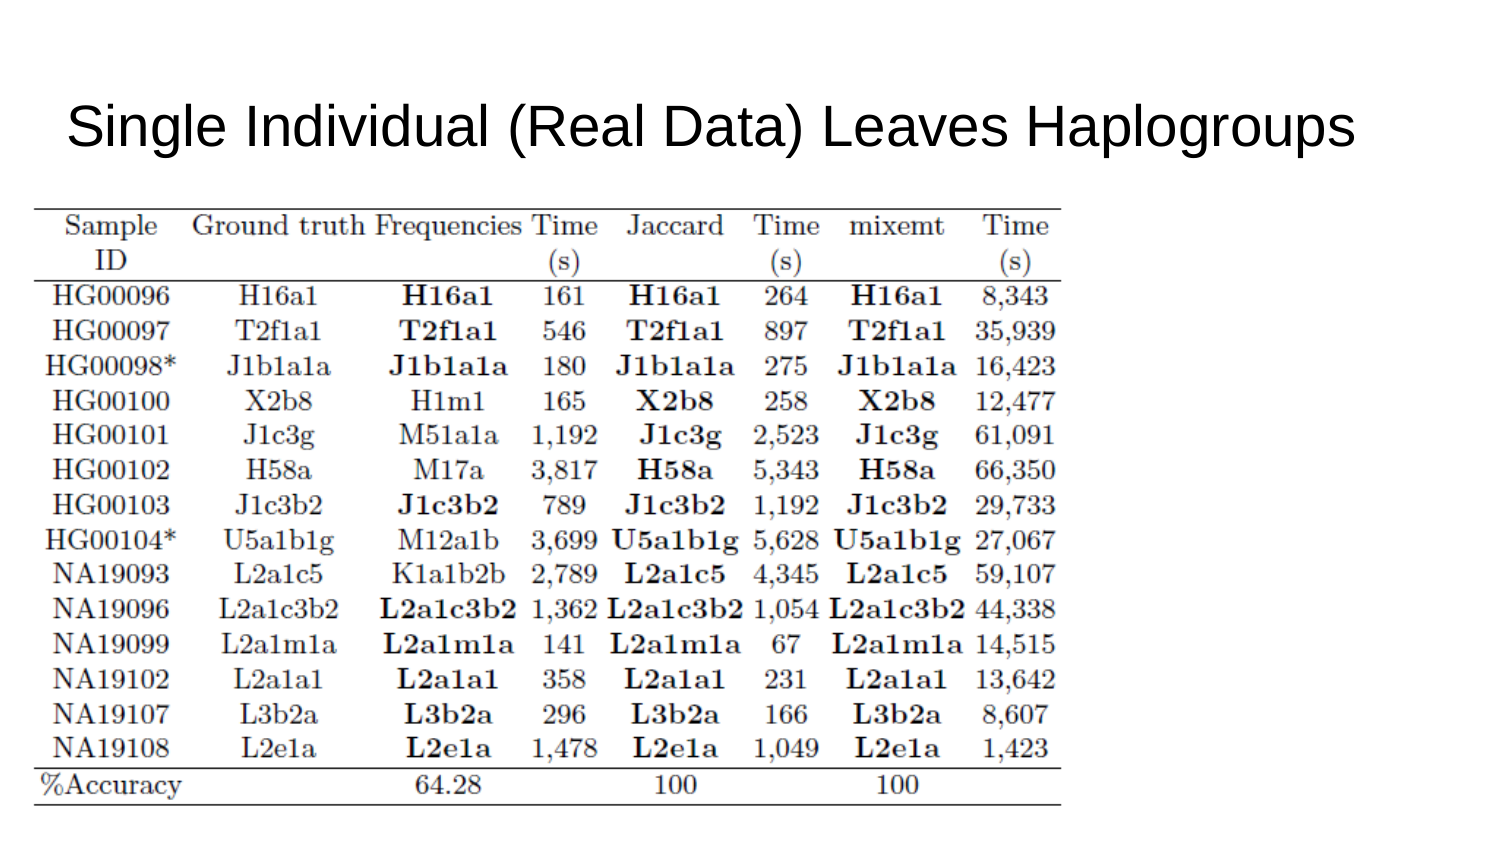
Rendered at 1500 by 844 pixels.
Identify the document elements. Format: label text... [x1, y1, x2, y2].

picture [24, 191, 1076, 819]
title Single Individual (Real Data) Leaves Haplogroups [51, 72, 1449, 167]
